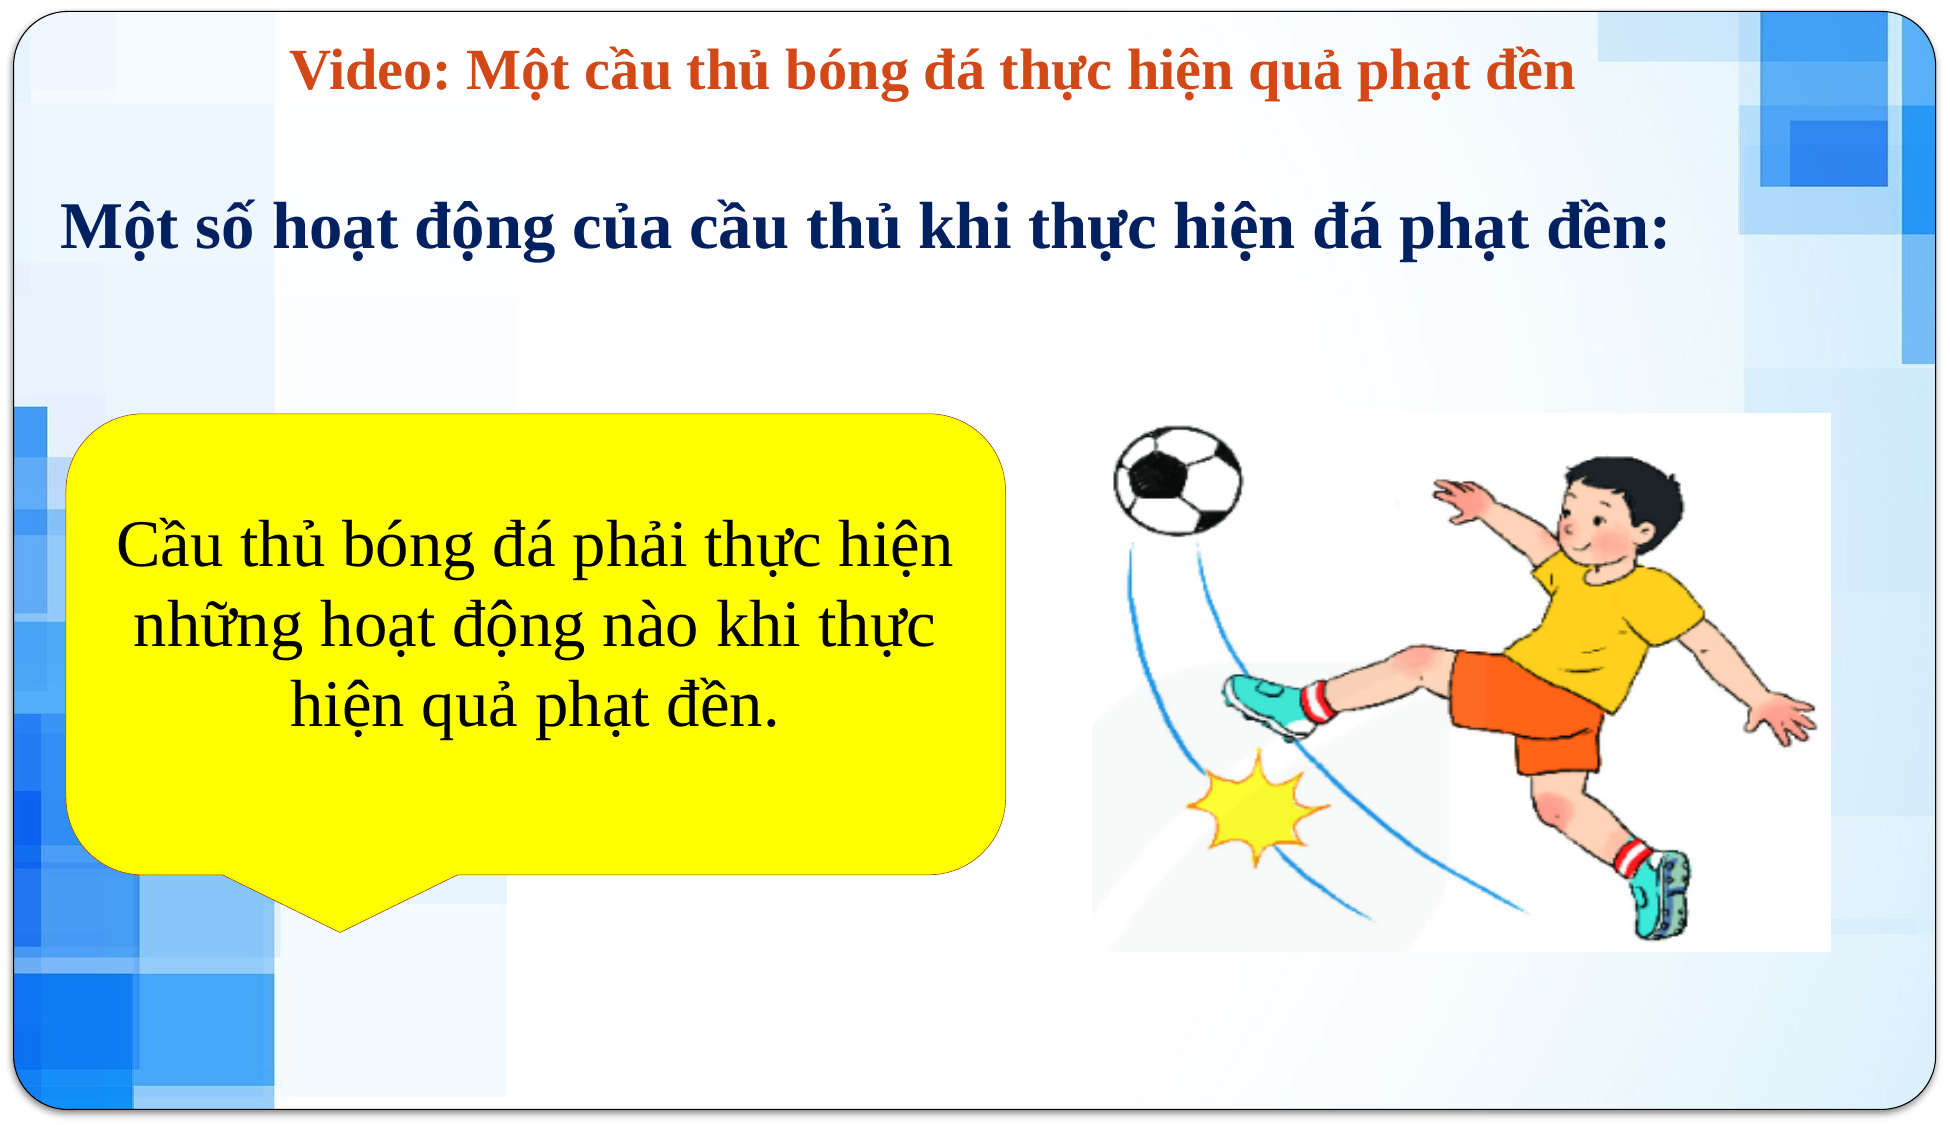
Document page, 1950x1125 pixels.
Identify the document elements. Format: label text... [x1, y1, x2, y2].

text_box Video: Một cầu thủ bóng đá thực hiện quả phạt đền [39, 23, 1827, 109]
text_box Một số hoạt động của cầu thủ khi thực hiện đá phạt đền: [45, 174, 1885, 270]
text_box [65, 413, 1006, 876]
picture [15, 12, 1935, 1108]
